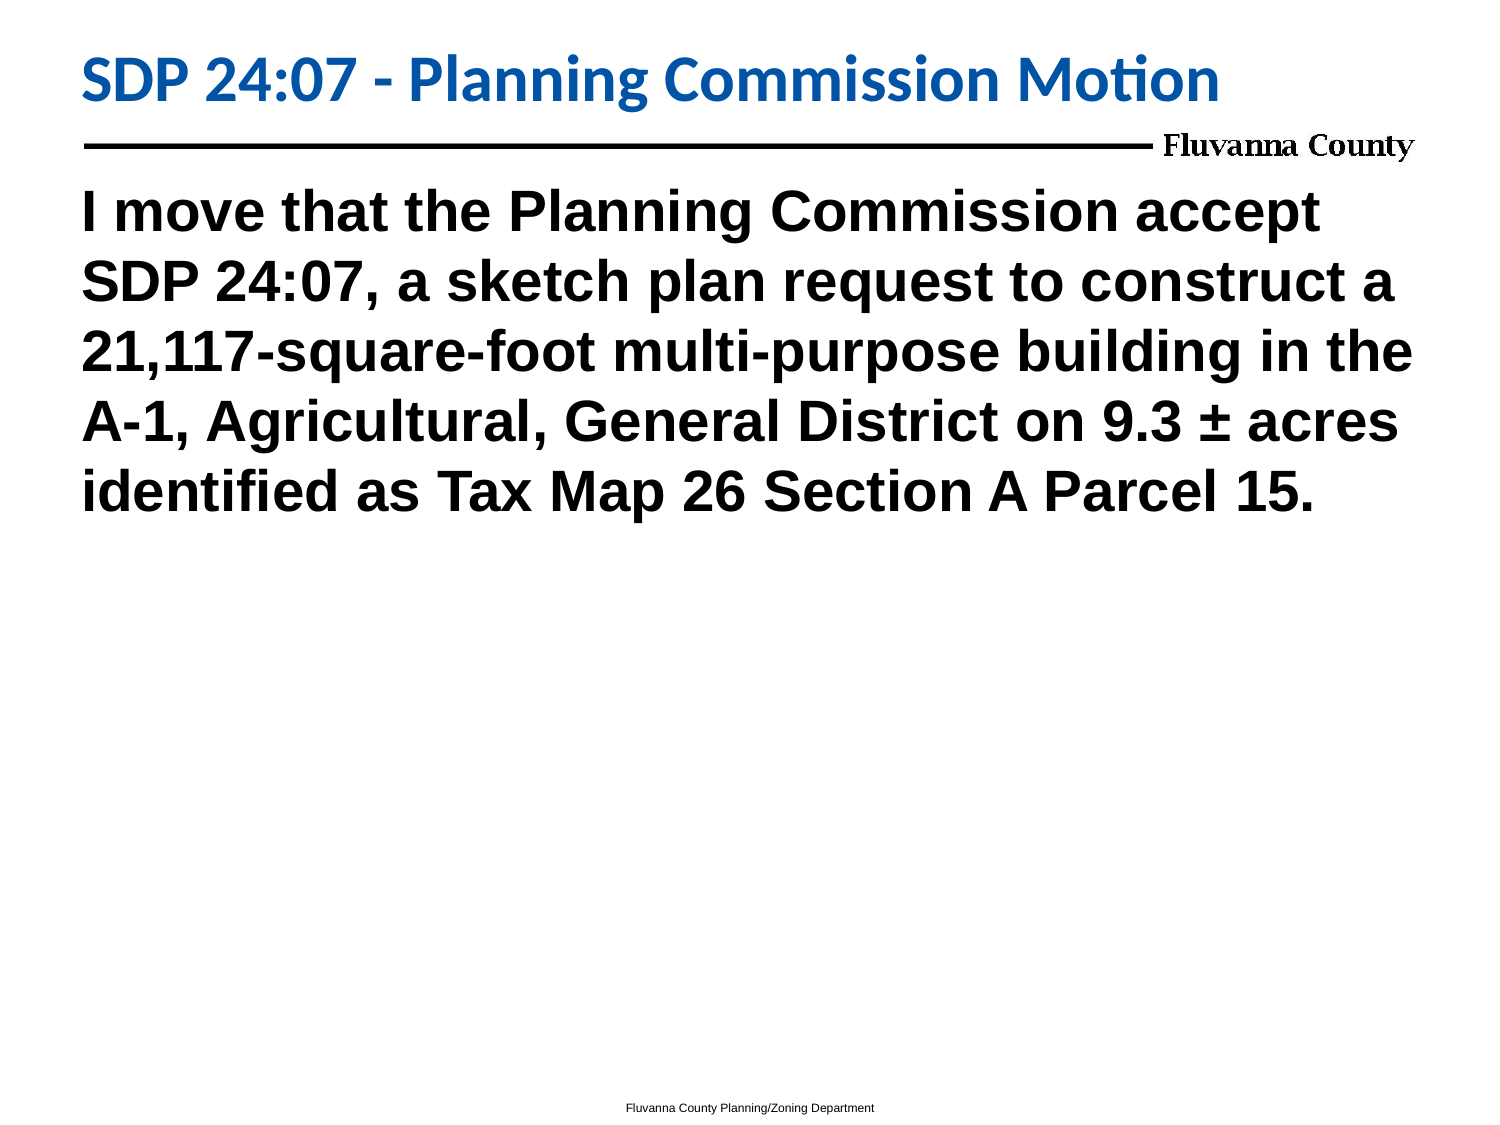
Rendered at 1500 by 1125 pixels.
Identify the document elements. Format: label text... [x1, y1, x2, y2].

picture [65, 108, 1435, 166]
list I move that the Planning Commission accept SDP 24:07, a sketch plan request to construct a 21,117-square-foot multi-purpose building in the A-1, Agricultural, General District on 9.3 ± acres identified as Tax Map 26 Section A Parcel 15. [66, 165, 1450, 1018]
title SDP 24:07 - Planning Commission Motion [66, 18, 1389, 131]
